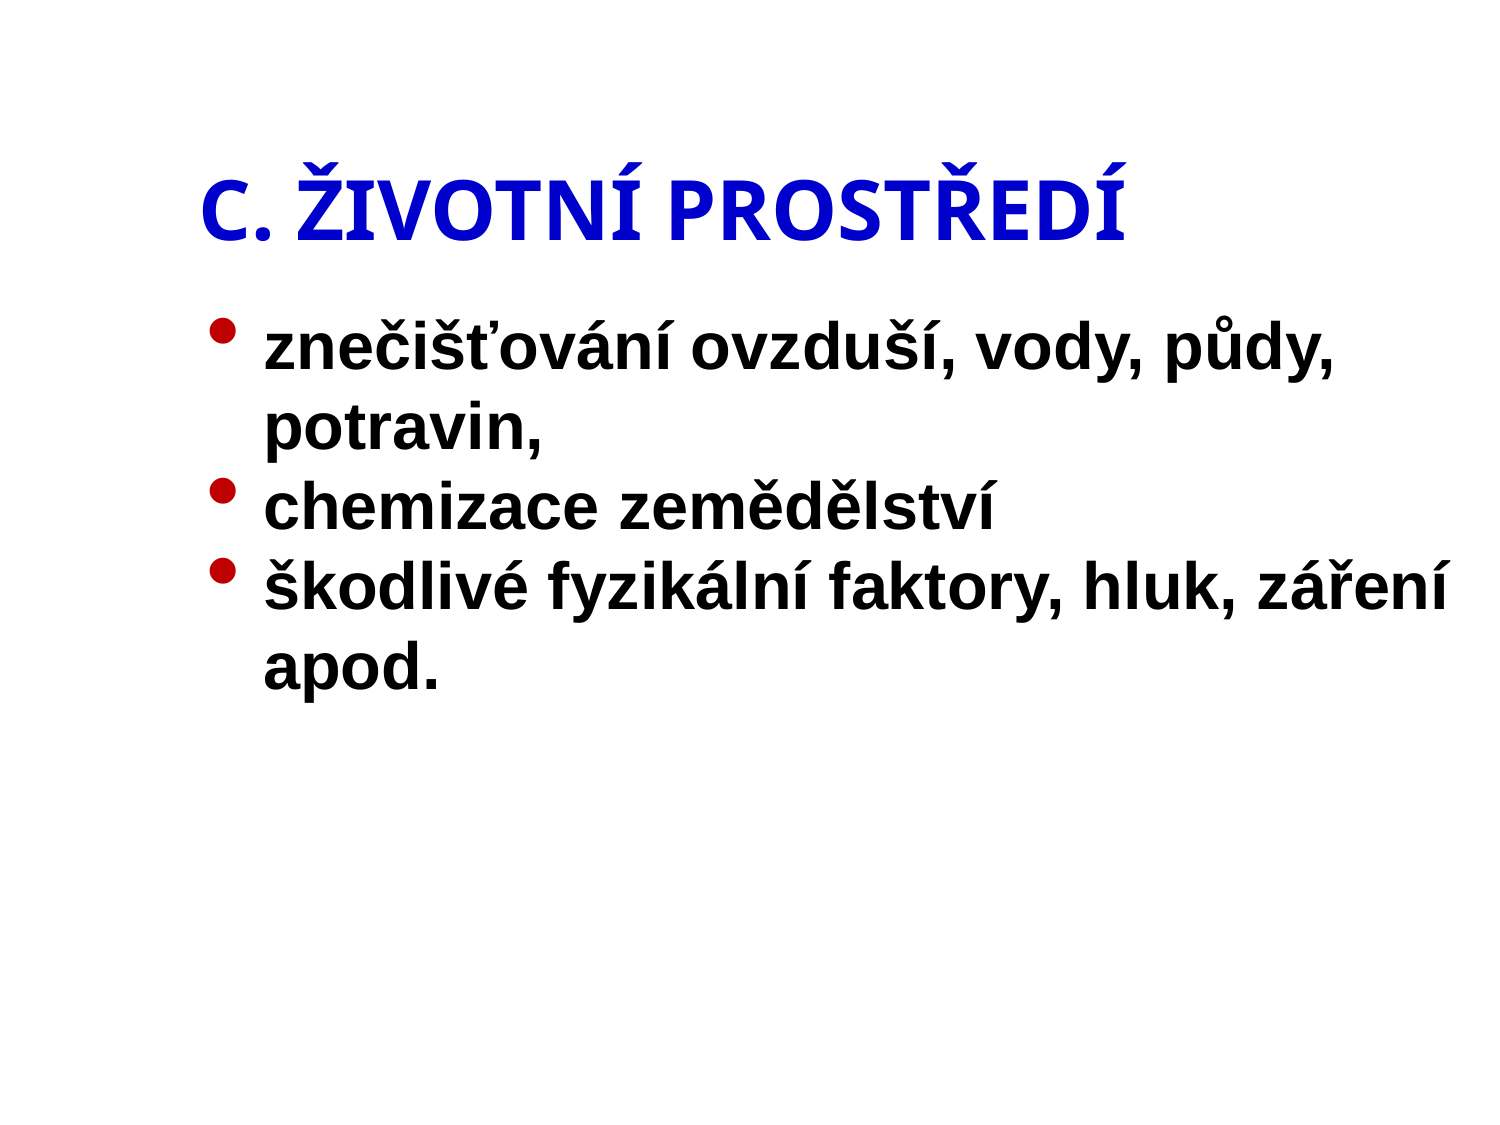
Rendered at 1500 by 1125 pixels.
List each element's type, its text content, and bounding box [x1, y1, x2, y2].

list znečišťování ovzduší, vody, půdy, potravin, chemizace zemědělství škodlivé fyzikální faktory, hluk, záření apod. [191, 295, 1468, 1038]
title C. ŽIVOTNÍ PROSTŘEDÍ [183, 113, 1388, 302]
